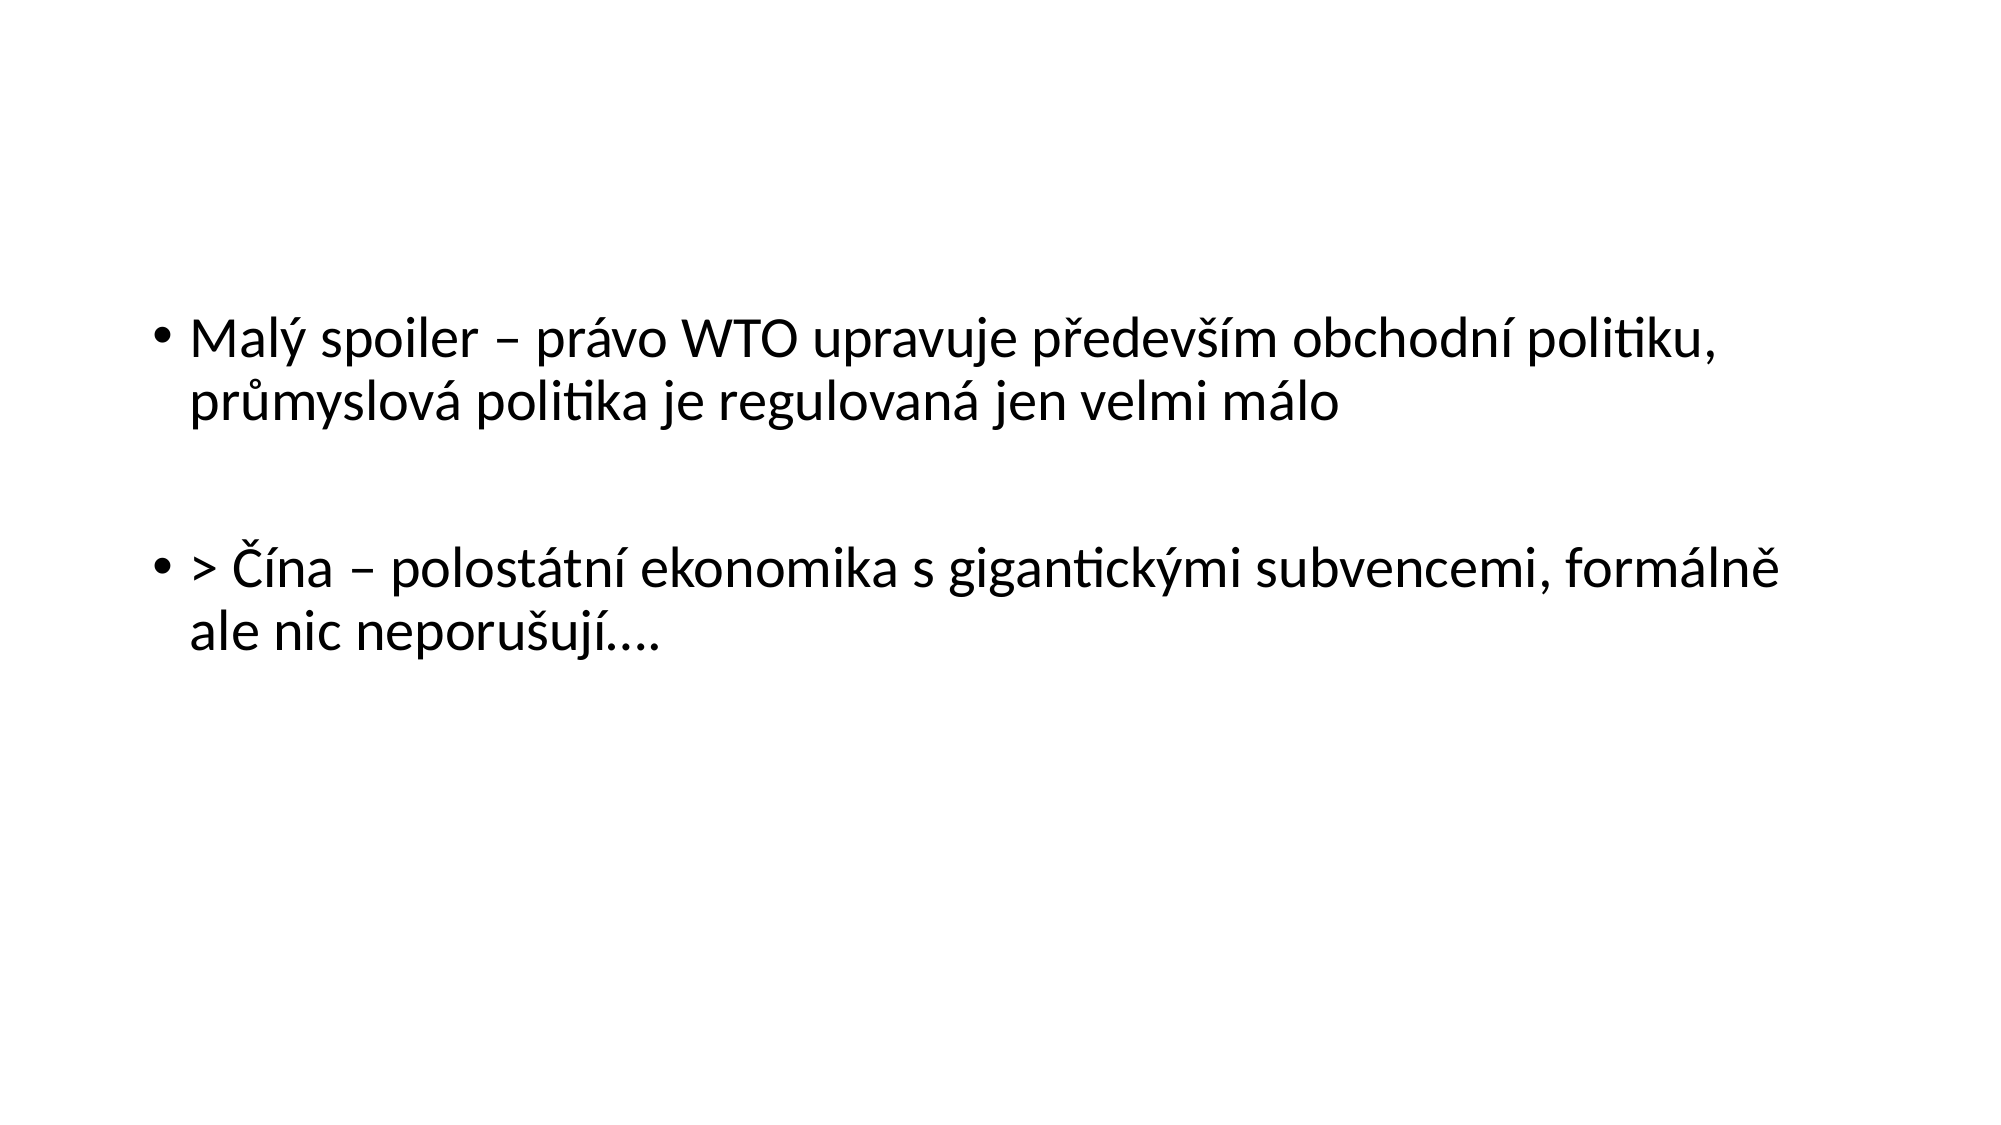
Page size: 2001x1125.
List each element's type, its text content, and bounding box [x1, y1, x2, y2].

list Malý spoiler – právo WTO upravuje především obchodní politiku, průmyslová politika je regulovaná jen velmi málo > Čína – polostátní ekonomika s gigantickými subvencemi, formálně ale nic neporušují…. [137, 299, 1863, 1014]
